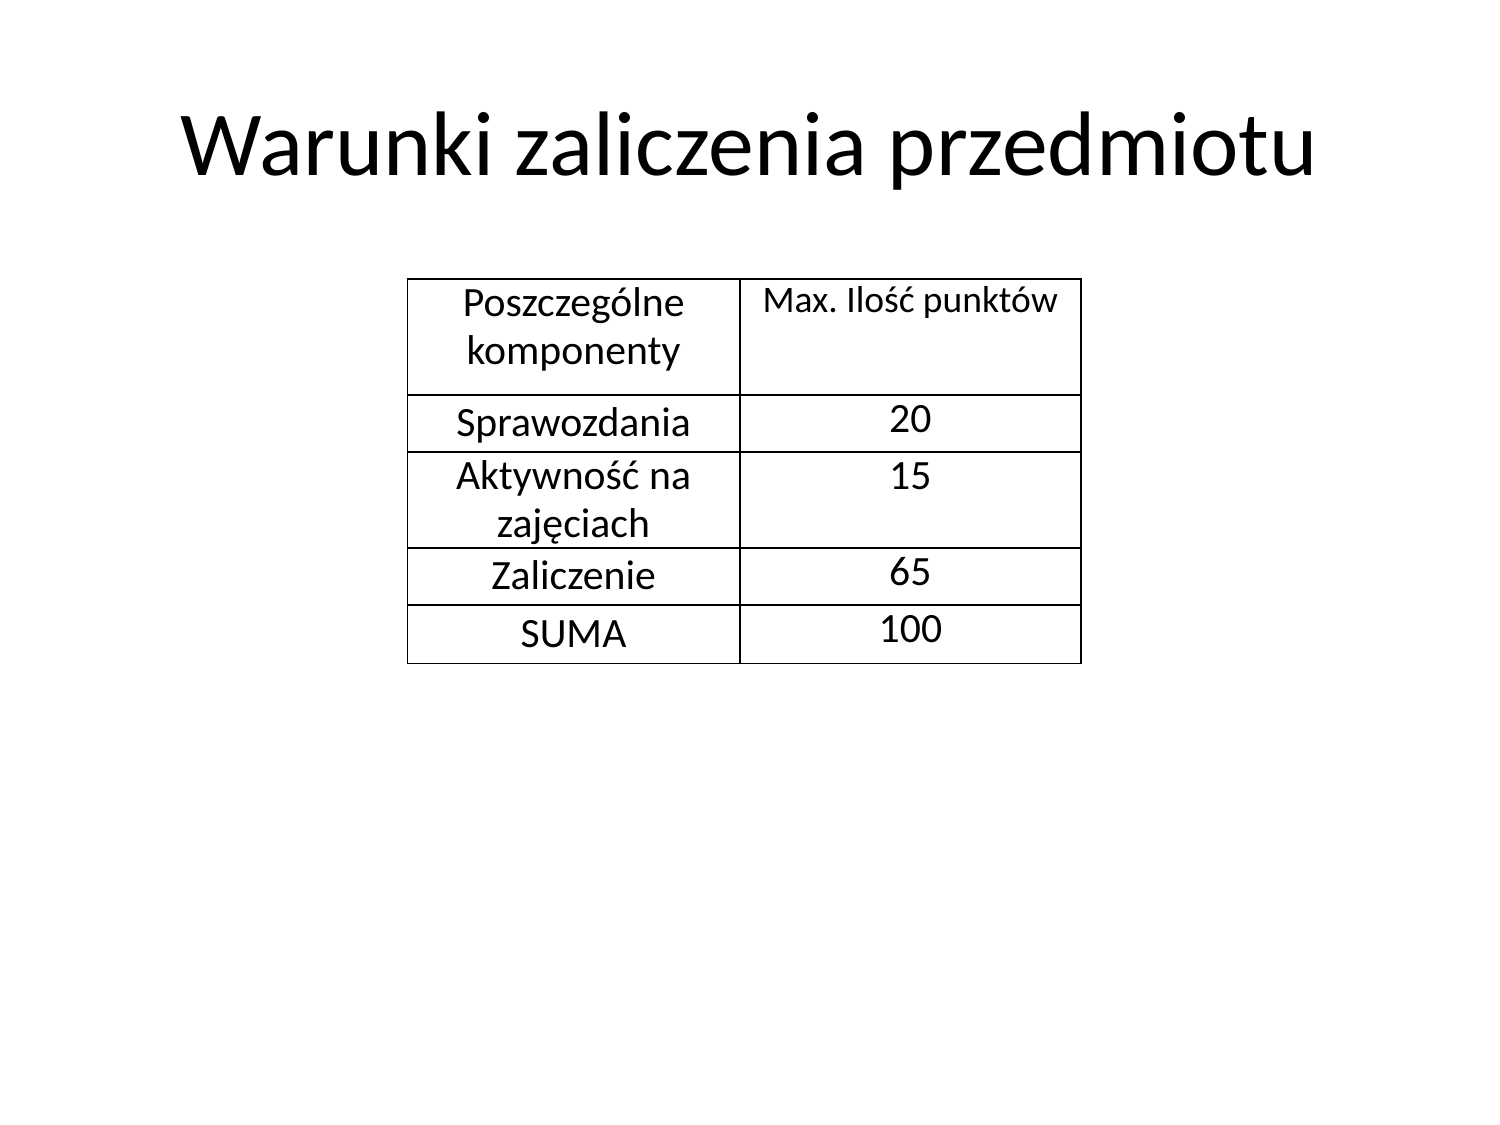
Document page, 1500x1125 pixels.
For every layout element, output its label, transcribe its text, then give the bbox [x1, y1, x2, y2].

table_cell 65 [741, 549, 1080, 604]
table_cell SUMA [408, 606, 739, 663]
table_cell 100 [741, 606, 1080, 663]
table_cell Aktywność na zajęciach [408, 453, 739, 547]
table_header Max. Ilość punktów [741, 280, 1080, 394]
table_cell Zaliczenie [408, 549, 739, 604]
title Warunki zaliczenia przedmiotu [75, 45, 1425, 233]
table_cell 20 [741, 396, 1080, 451]
table_cell 15 [741, 453, 1080, 547]
table_cell Sprawozdania [408, 396, 739, 451]
table_header Poszczególne komponenty [408, 280, 739, 394]
